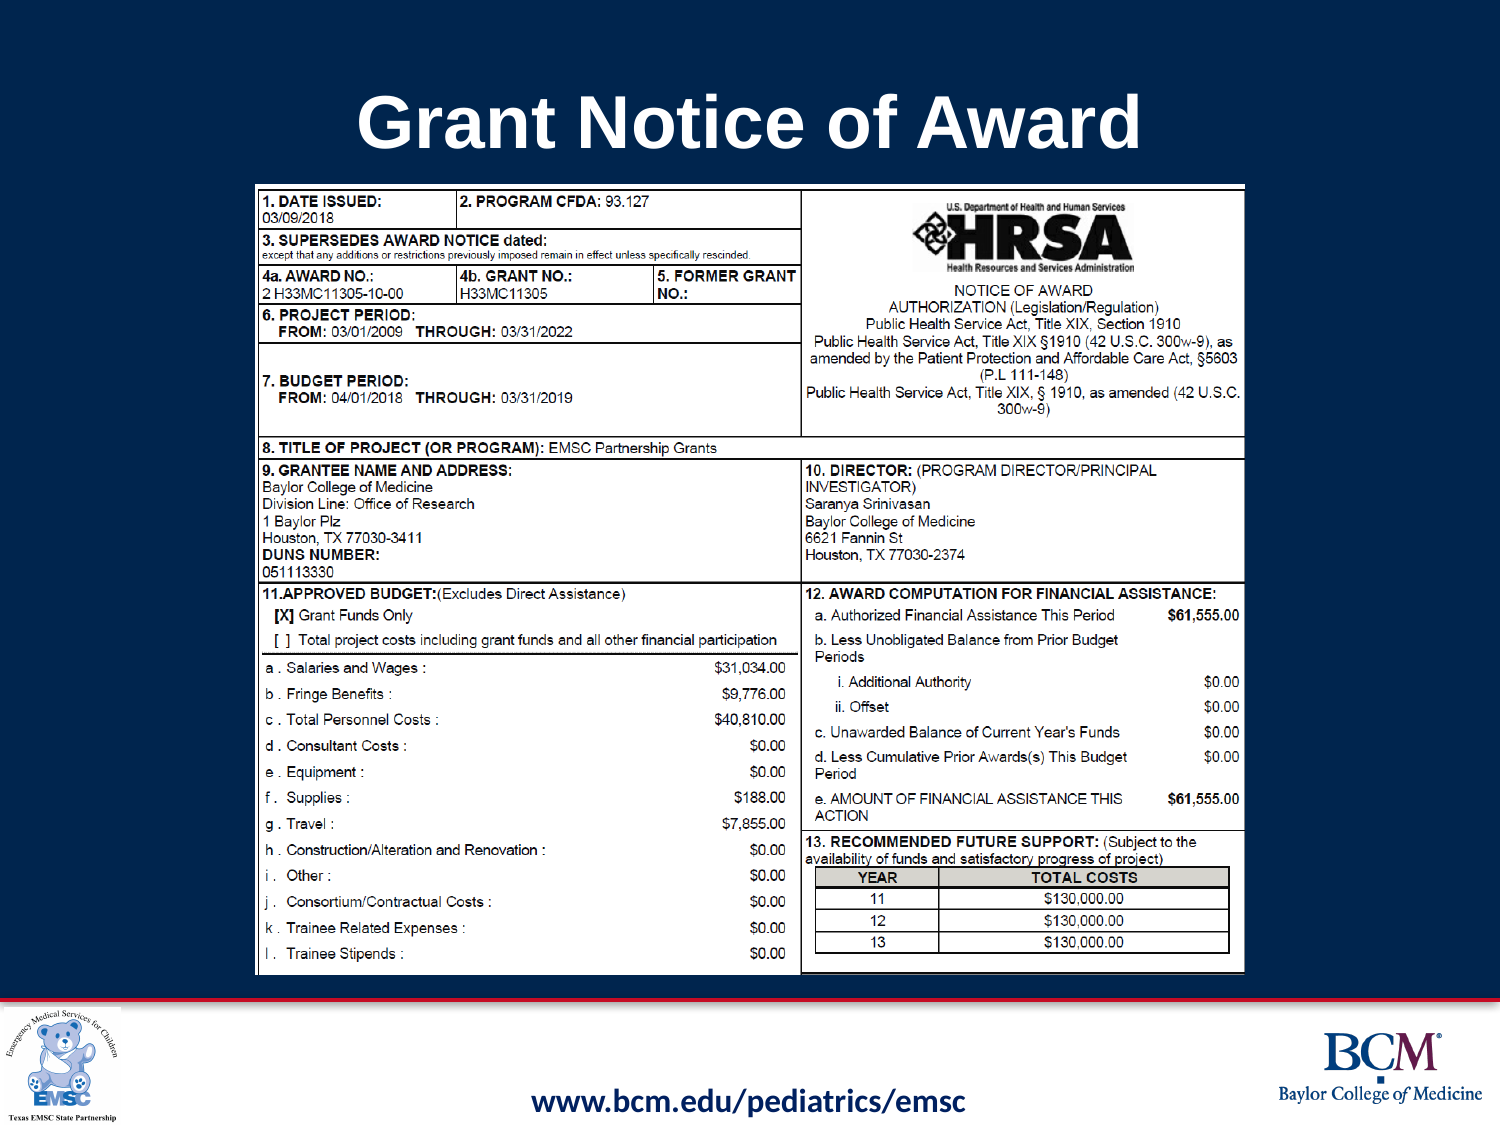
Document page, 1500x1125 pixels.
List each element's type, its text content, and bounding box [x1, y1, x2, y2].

picture [254, 184, 1246, 975]
picture [4, 1007, 121, 1125]
picture [1279, 1033, 1482, 1104]
title Grant Notice of Award [74, 35, 1426, 202]
